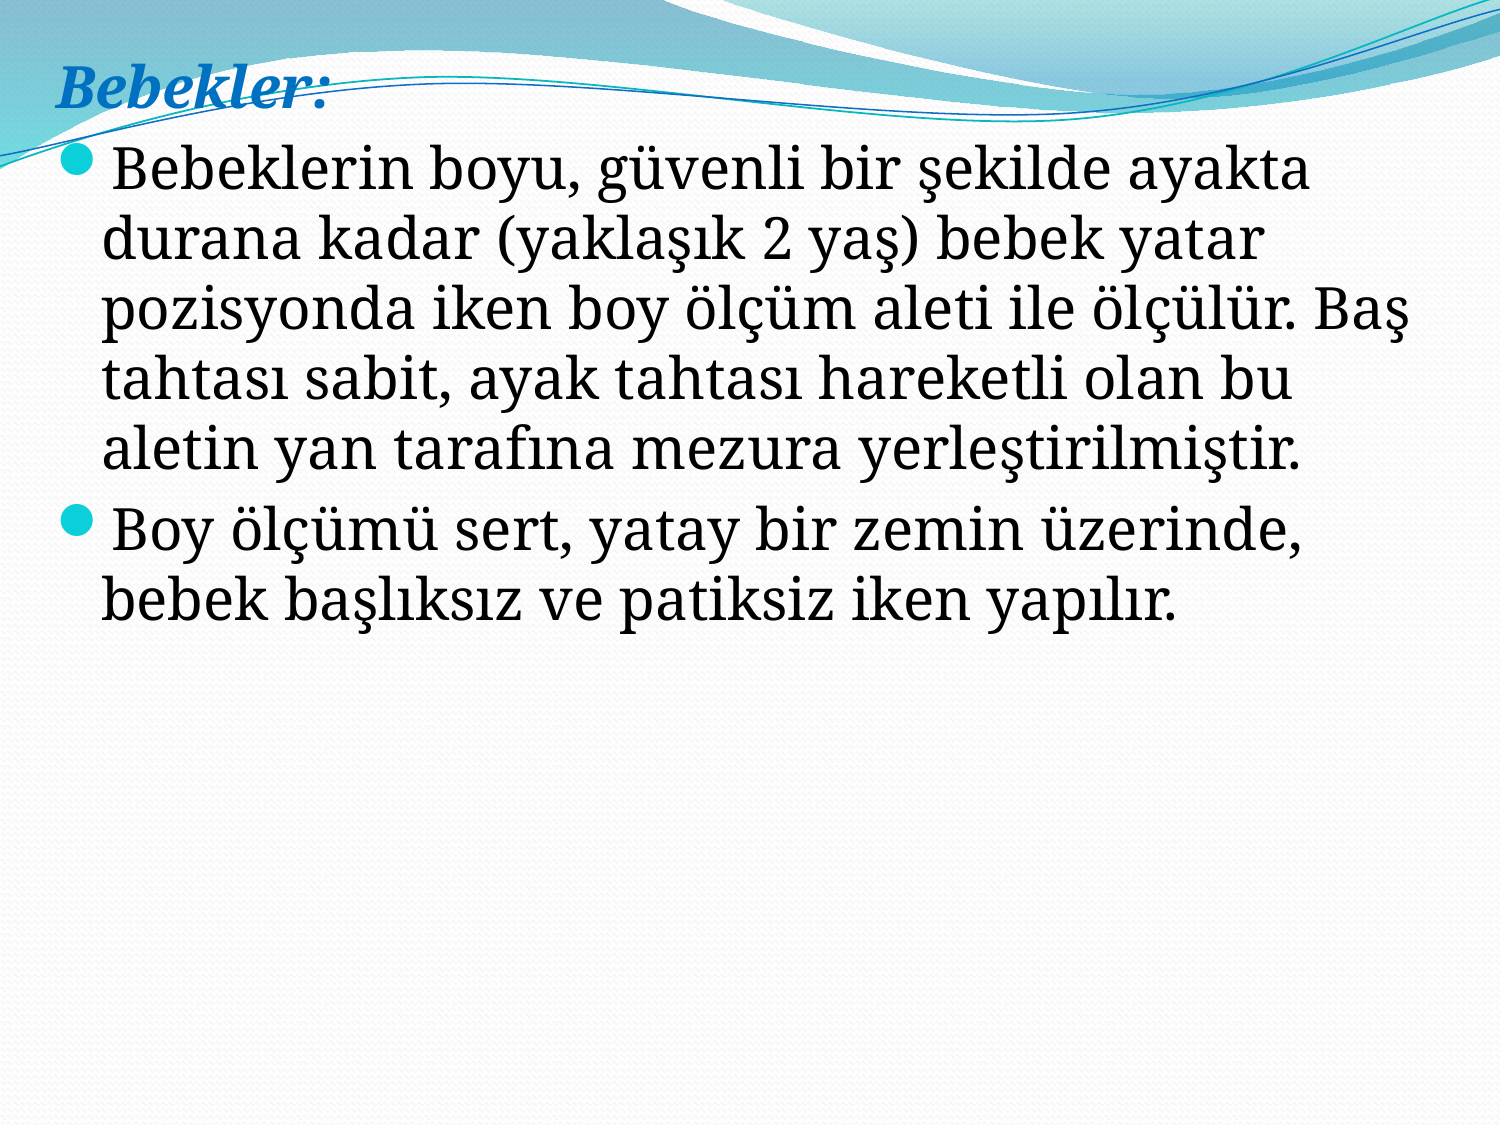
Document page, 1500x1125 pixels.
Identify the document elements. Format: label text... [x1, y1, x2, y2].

list Bebekler: Bebeklerin boyu, güvenli bir şekilde ayakta durana kadar (yaklaşık 2 yaş) bebek yatar pozisyonda iken boy ölçüm aleti ile ölçülür. Baş tahtası sabit, ayak tahtası hareketli olan bu aletin yan tarafına mezura yerleştirilmiştir. Boy ölçümü sert, yatay bir zemin üzerinde, bebek başlıksız ve patiksiz iken yapılır. [41, 42, 1459, 1083]
